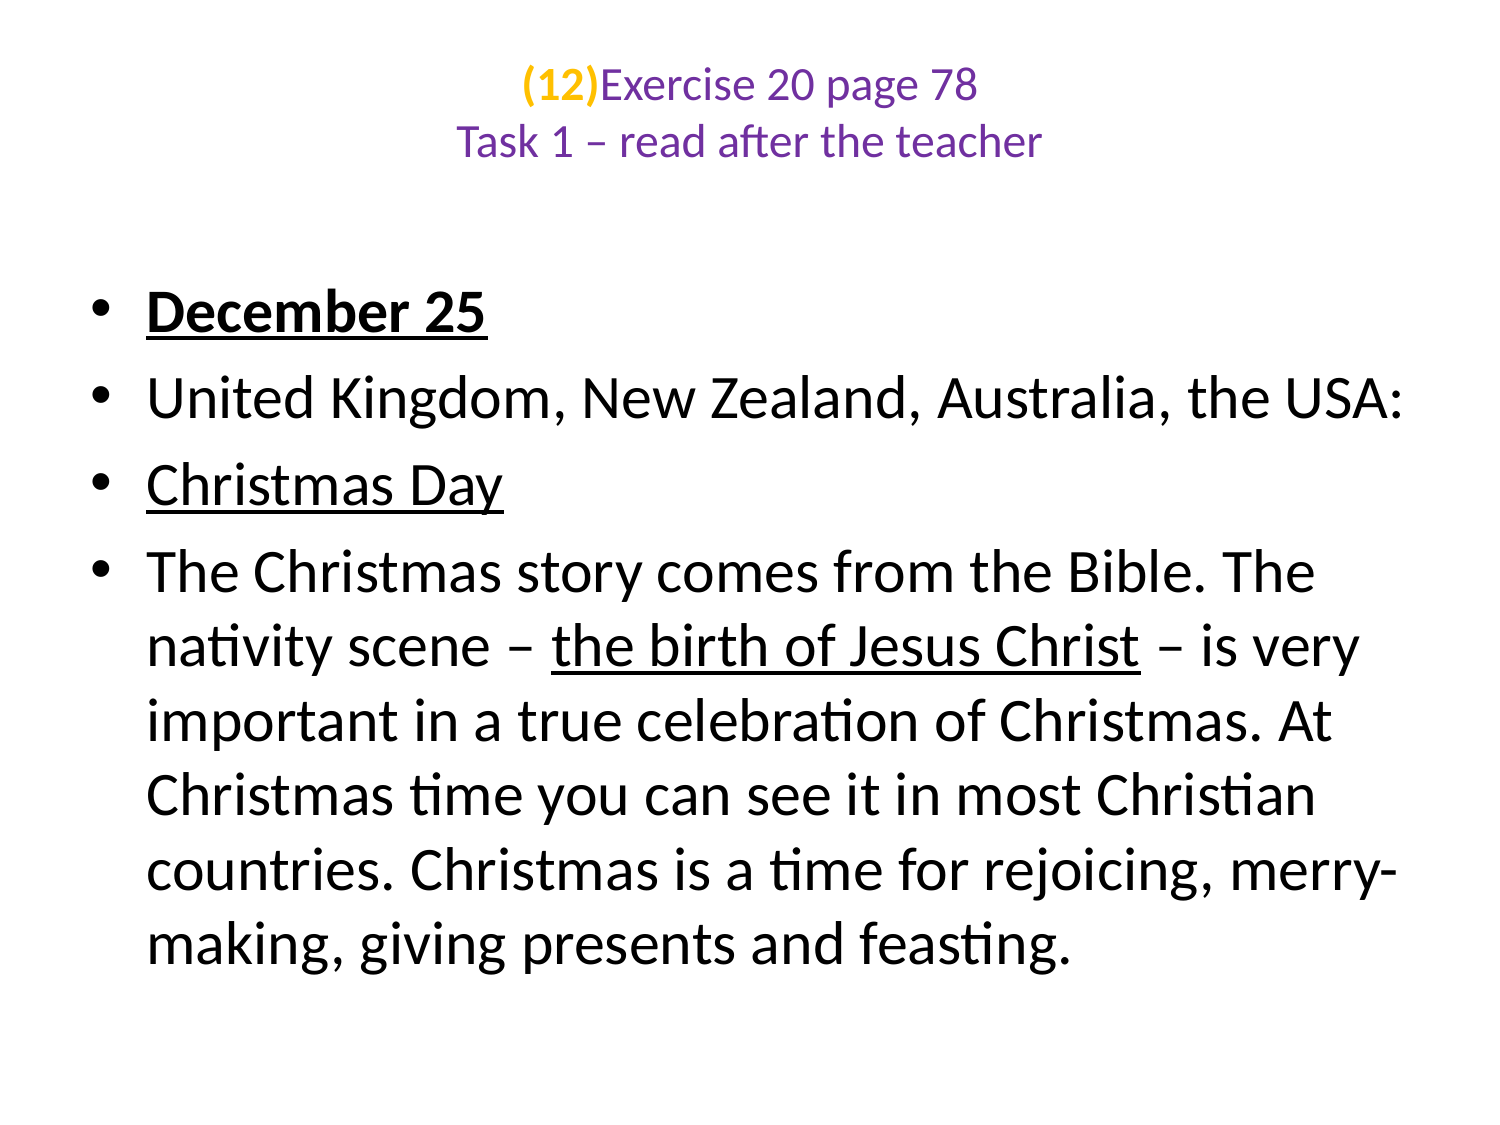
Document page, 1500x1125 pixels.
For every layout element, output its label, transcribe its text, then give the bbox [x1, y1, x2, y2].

title (12)Exercise 20 page 78 Task 1 – read after the teacher [75, 45, 1425, 233]
list December 25 United Kingdom, New Zealand, Australia, the USA: Christmas Day The Christmas story comes from the Bible. The nativity scene – the birth of Jesus Christ – is very important in a true celebration of Christmas. At Christmas time you can see it in most Christian countries. Christmas is a time for rejoicing, merry-making, giving presents and feasting. [75, 262, 1425, 1005]
